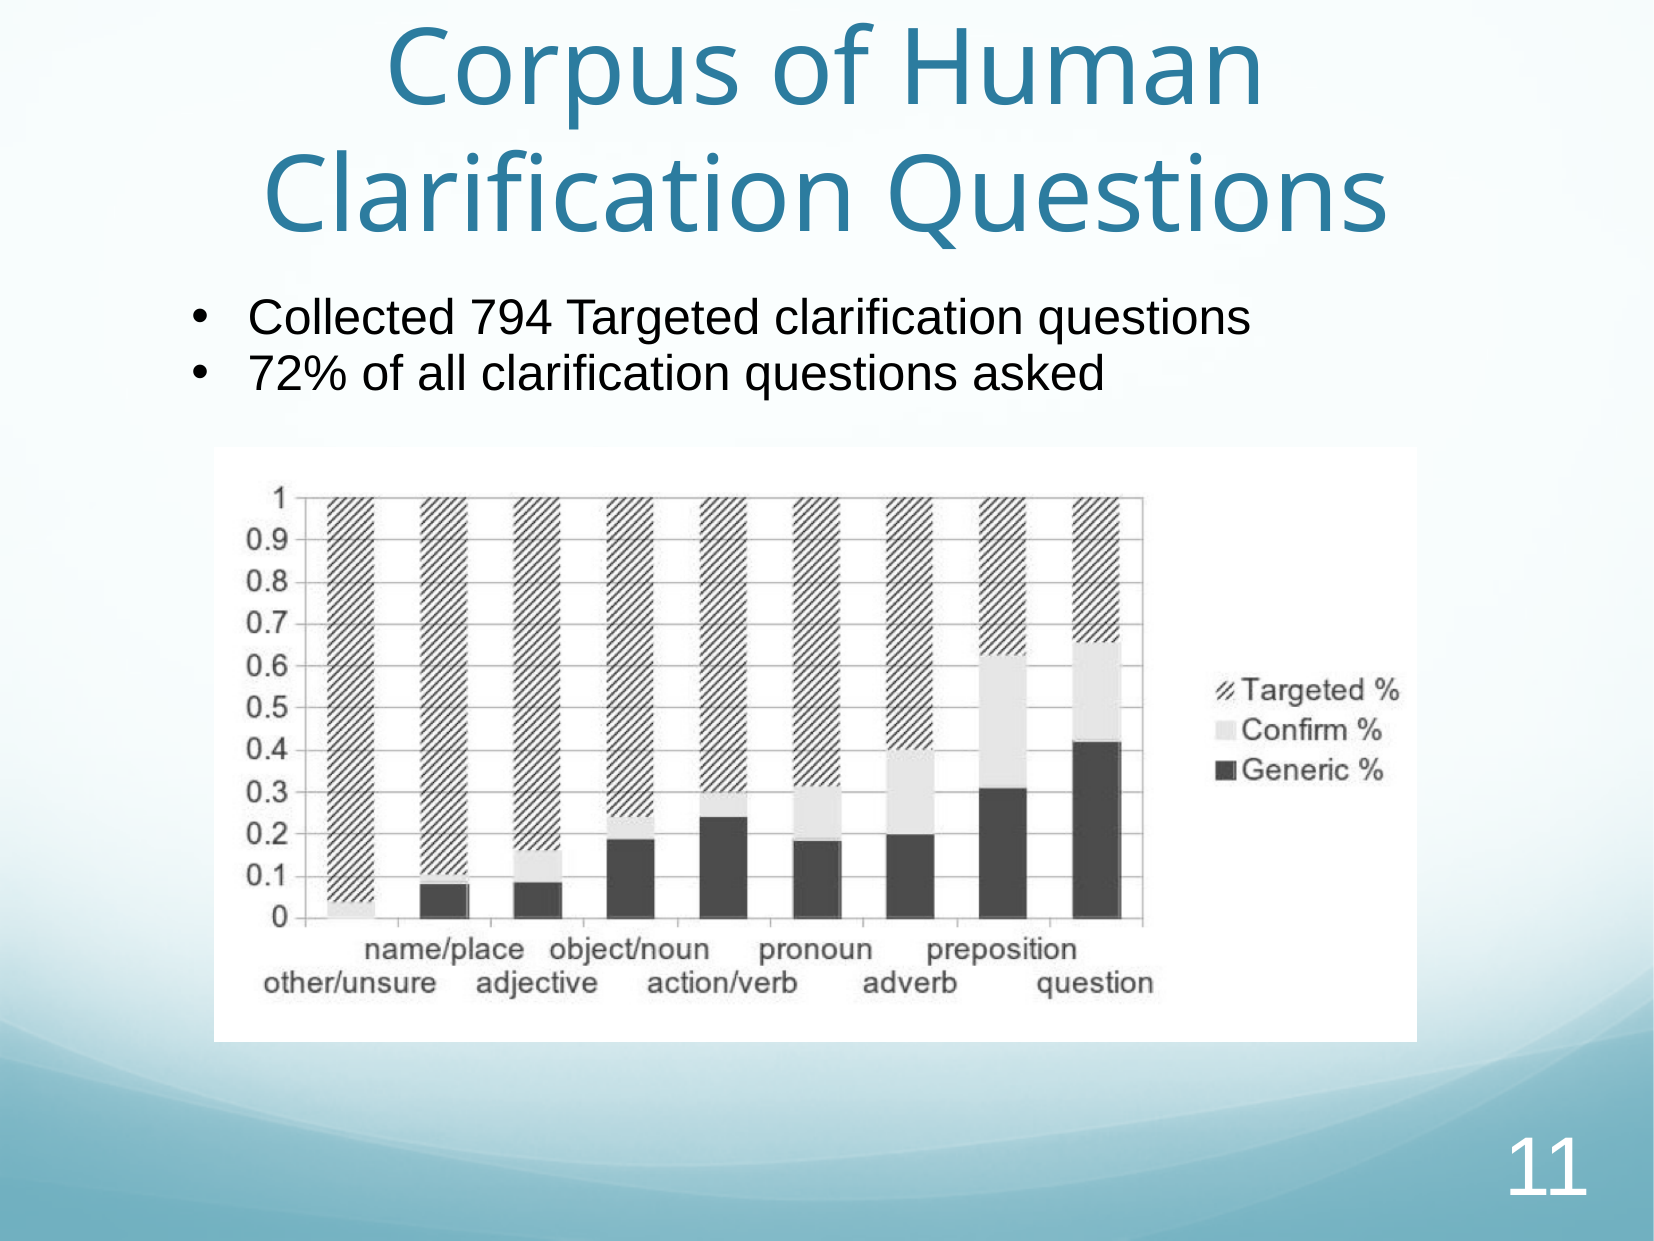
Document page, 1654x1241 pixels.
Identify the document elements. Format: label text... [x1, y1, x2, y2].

text_box Collected 794 Targeted clarification questions 72% of all clarification questions asked [176, 282, 1465, 409]
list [213, 419, 1418, 1070]
slide_number 11 [1428, 1134, 1608, 1201]
title Corpus of Human Clarification Questions [99, 19, 1554, 262]
